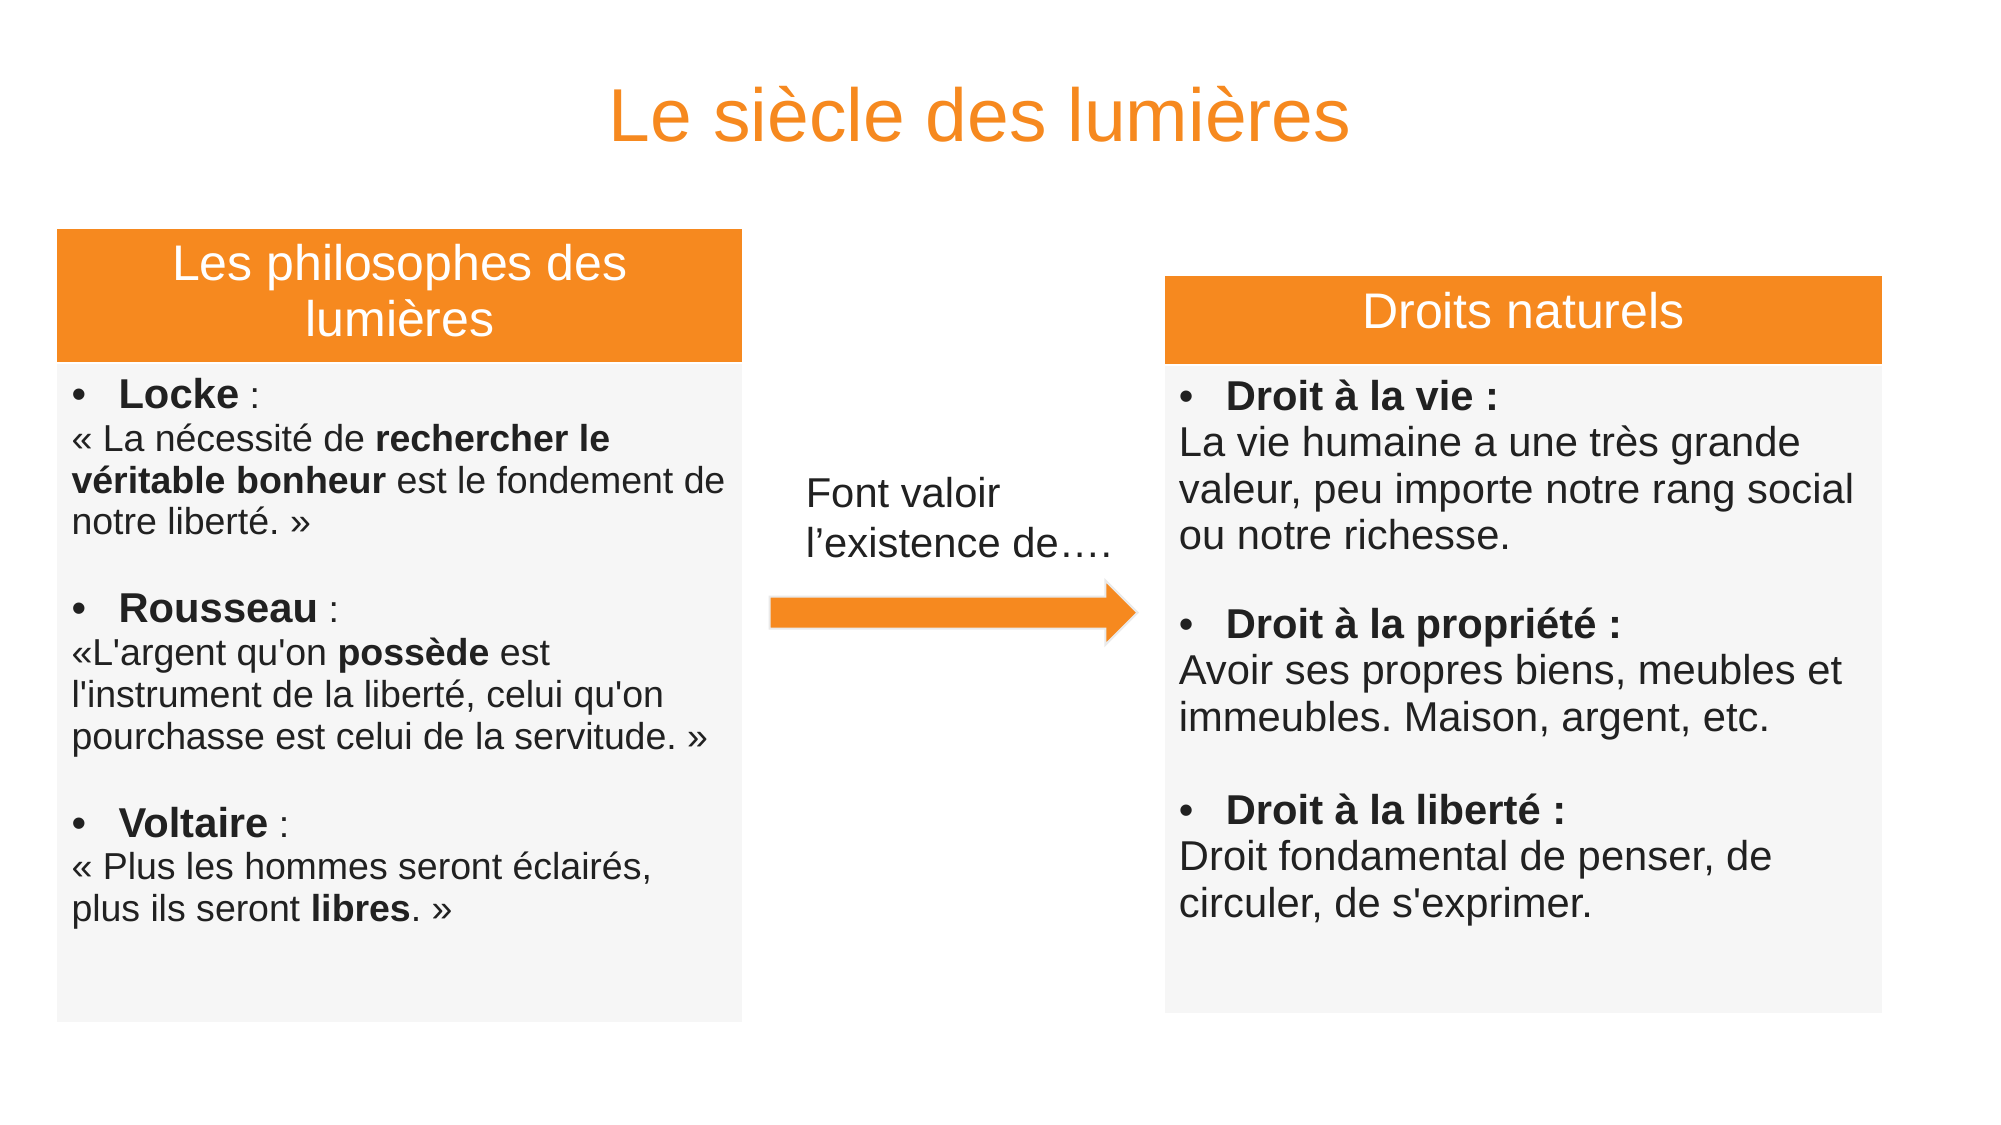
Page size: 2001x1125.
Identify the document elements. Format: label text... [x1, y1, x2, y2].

text_box [768, 578, 1139, 648]
text_box Font valoir l’existence de…. [791, 458, 1143, 573]
table_header Droits naturels [1165, 276, 1882, 364]
table_cell Locke : « La nécessité de rechercher le véritable bonheur est le fondement de notre liberté. » Rousseau : «L'argent qu'on possède est l'instrument de la liberté, celui qu'on pourchasse est celui de la servitude. » Voltaire : « Plus les hommes seront éclairés, plus ils seront libres. » [57, 364, 742, 1022]
text_box Le siècle des lumières [593, 59, 1367, 164]
table_header Les philosophes des lumières [57, 229, 742, 362]
table_cell Droit à la vie : La vie humaine a une très grande valeur, peu importe notre rang social ou notre richesse. Droit à la propriété : Avoir ses propres biens, meubles et immeubles. Maison, argent, etc. Droit à la liberté : Droit fondamental de penser, de circuler, de s'exprimer. [1165, 366, 1882, 1013]
